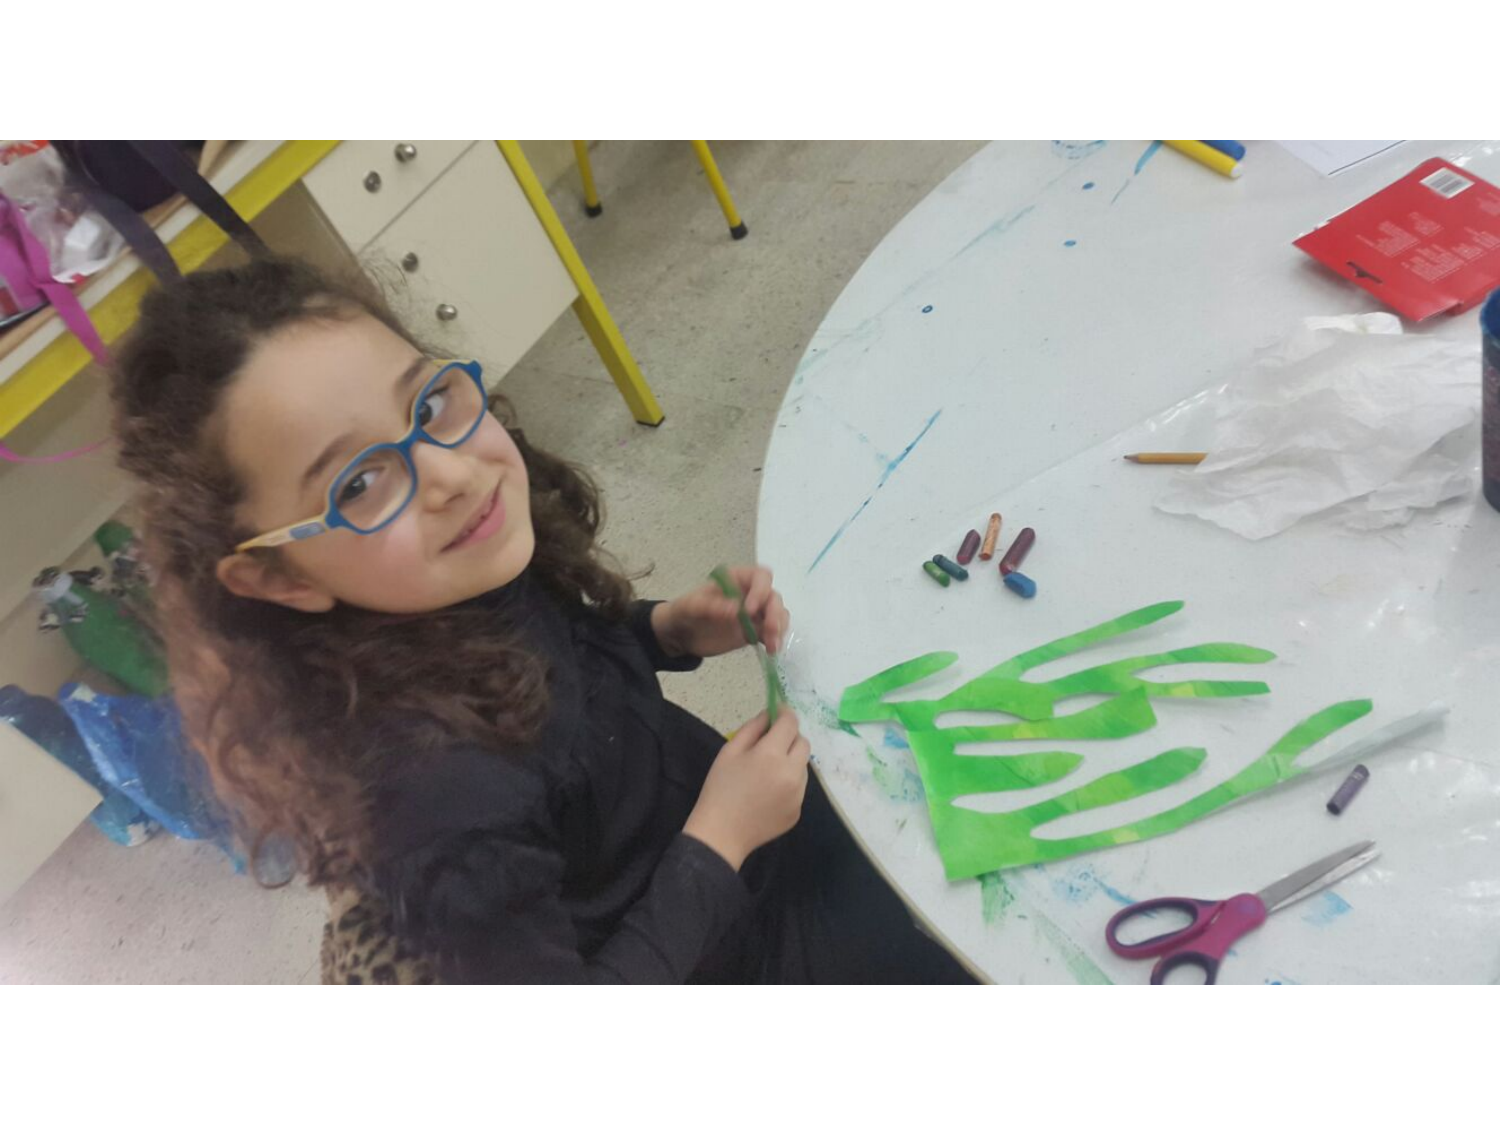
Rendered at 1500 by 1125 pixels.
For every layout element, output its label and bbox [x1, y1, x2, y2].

picture [0, 140, 1500, 985]
